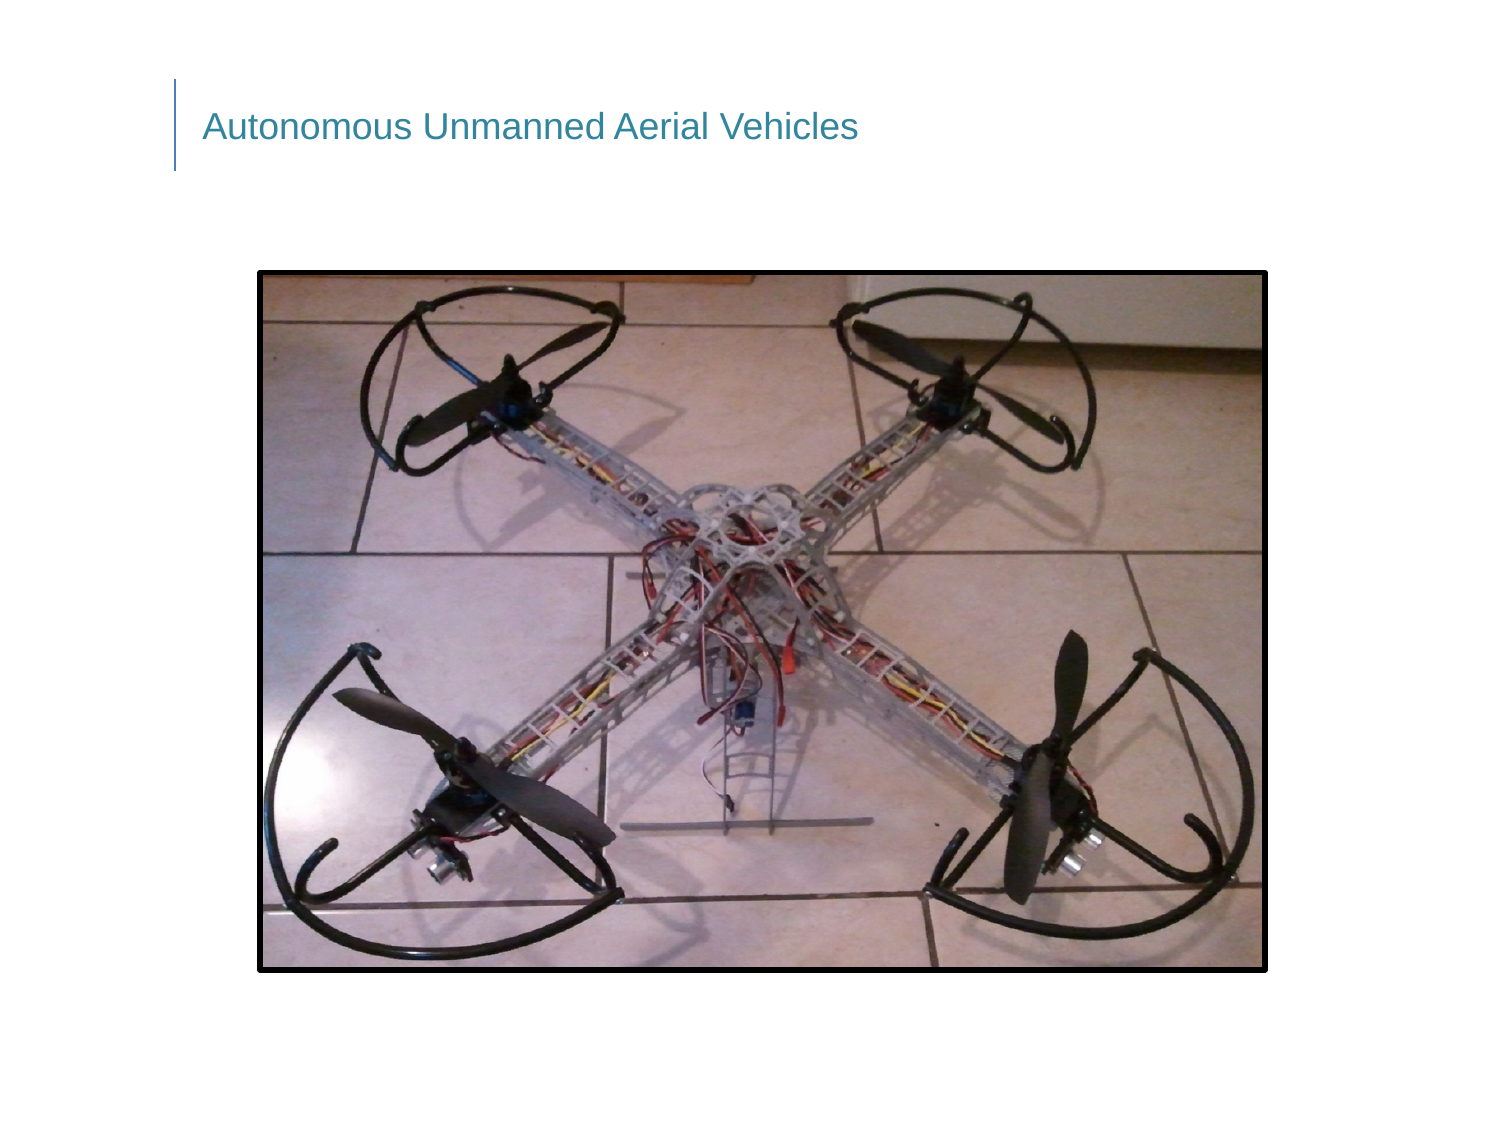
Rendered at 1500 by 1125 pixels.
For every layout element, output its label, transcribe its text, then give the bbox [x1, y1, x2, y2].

text_box Autonomous Unmanned Aerial Vehicles [187, 94, 1188, 155]
picture [262, 274, 1263, 968]
